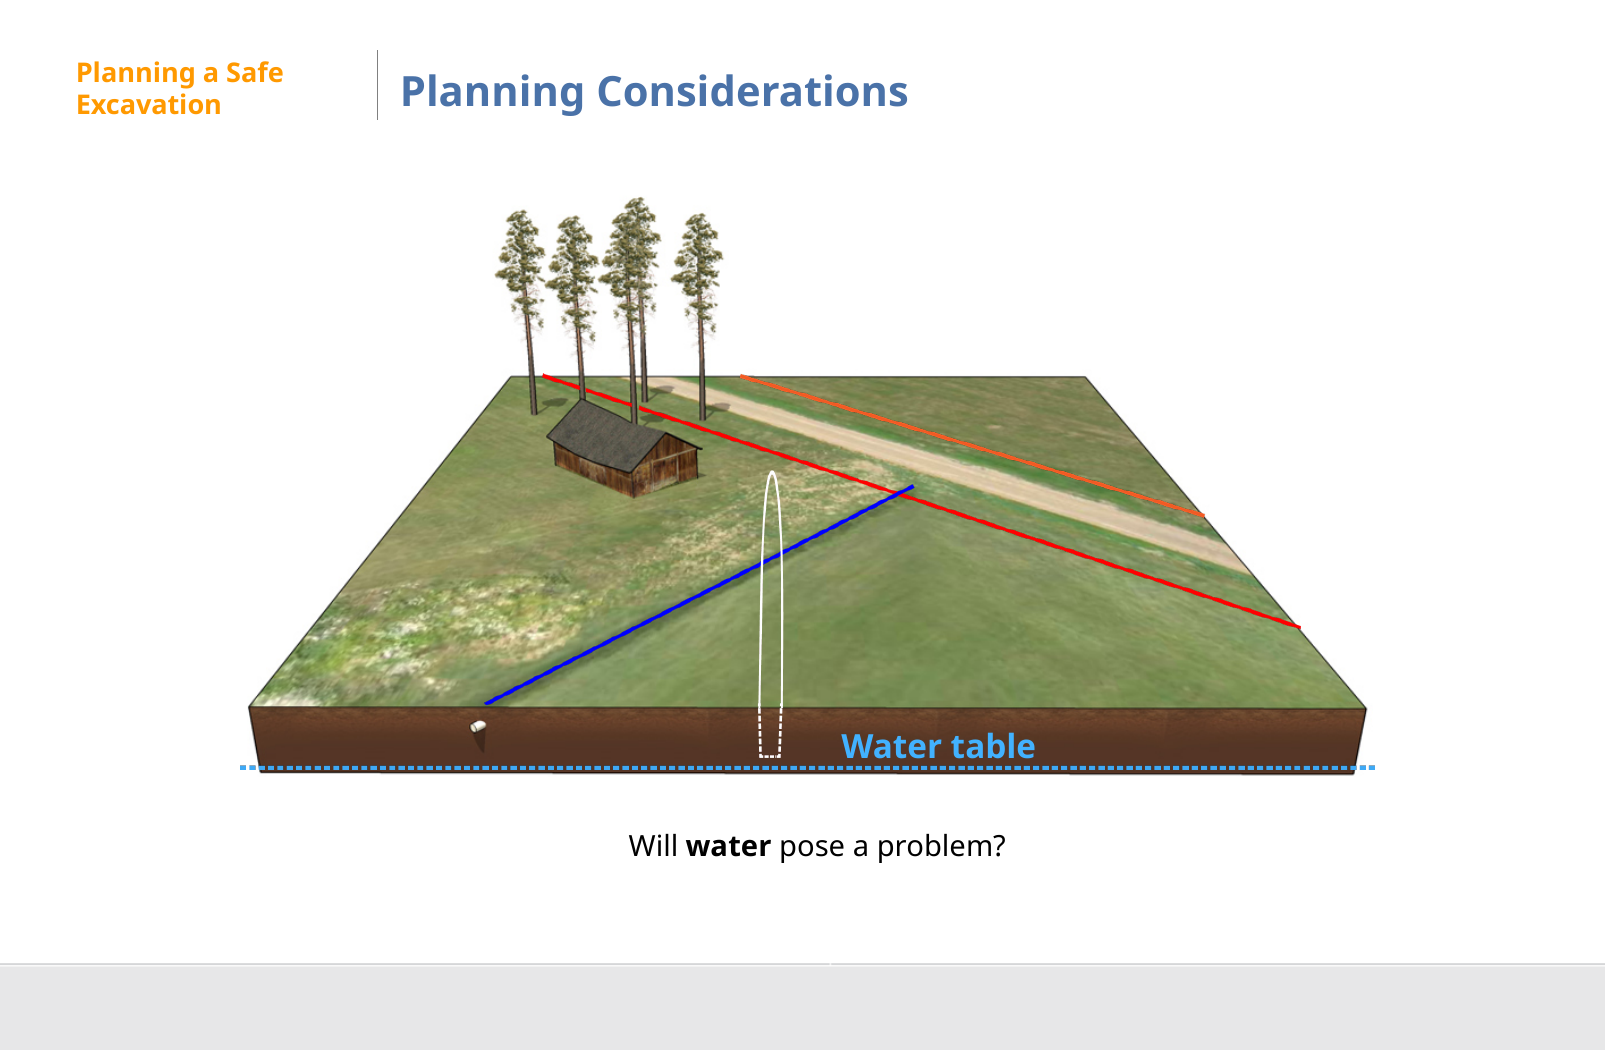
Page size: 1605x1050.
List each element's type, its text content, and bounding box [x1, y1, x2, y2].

picture [0, 962, 1605, 1050]
picture [236, 187, 1380, 788]
list Will water pose a problem? [314, 821, 1328, 869]
title Planning Considerations [386, 57, 941, 134]
text_box Planning a Safe Excavation [61, 48, 330, 128]
